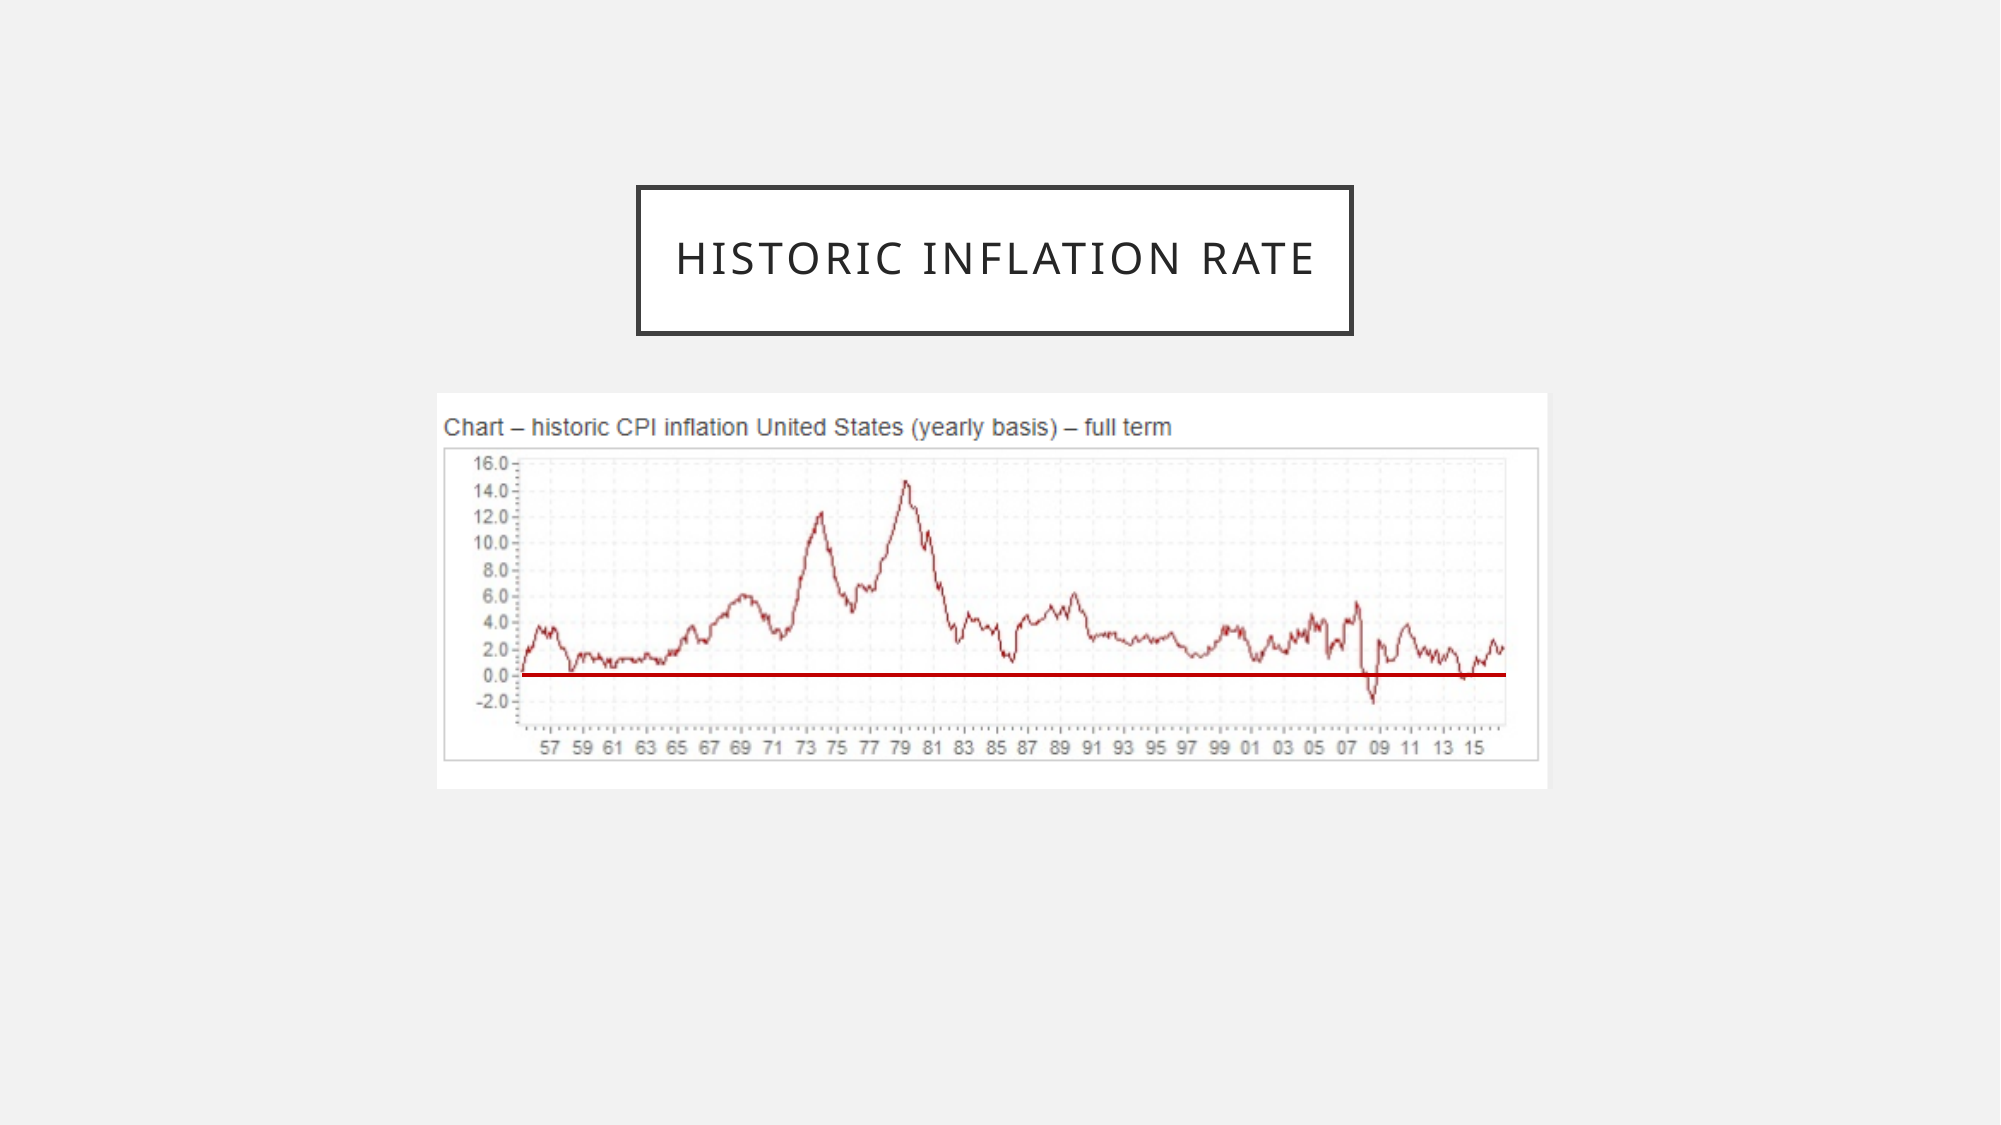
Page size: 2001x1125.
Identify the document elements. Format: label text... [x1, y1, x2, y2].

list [437, 393, 1553, 789]
title Historic Inflation Rate [636, 185, 1354, 336]
